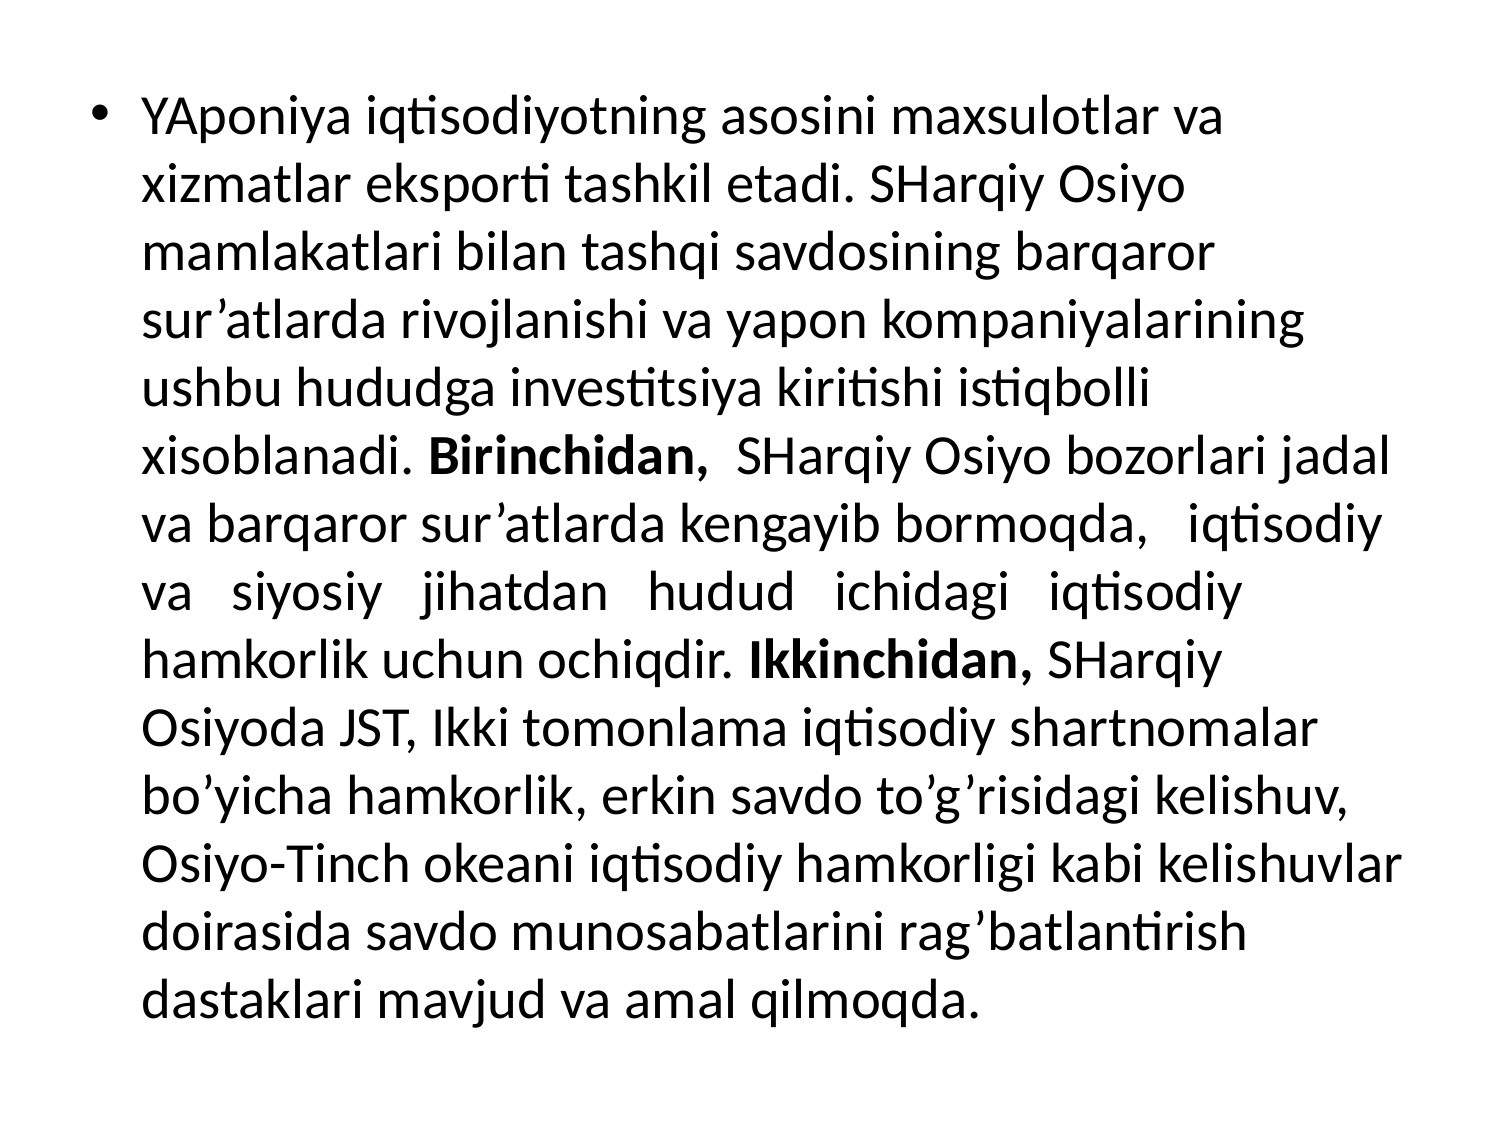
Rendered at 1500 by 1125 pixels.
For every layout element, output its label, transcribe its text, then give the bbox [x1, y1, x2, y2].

list YAponiya iqtisodiyotning asosini maxsulotlar va xizmatlar eksporti tashkil etadi. SHarqiy Osiyo mamlakatlari bilan tashqi savdosining barqaror sur’atlarda rivojlanishi va yapon kompaniyalarining ushbu hududga investitsiya kiritishi istiqbolli xisoblanadi. Birinchidan, SHarqiy Osiyo bozorlari jadal va barqaror sur’atlarda kengayib bormoqda, iqtisodiy va siyosiy jihatdan hudud ichidagi iqtisodiy hamkorlik uchun ochiqdir. Ikkinchidan, SHarqiy Osiyoda JST, Ikki tomonlama iqtisodiy shartnomalar bo’yicha hamkorlik, erkin savdo to’g’risidagi kelishuv, Osiyo-Tinch okeani iqtisodiy hamkorligi kabi kelishuvlar doirasida savdo munosabatlarini rag’batlantirish dastaklari mavjud va amal qilmoqda. [75, 70, 1425, 1090]
